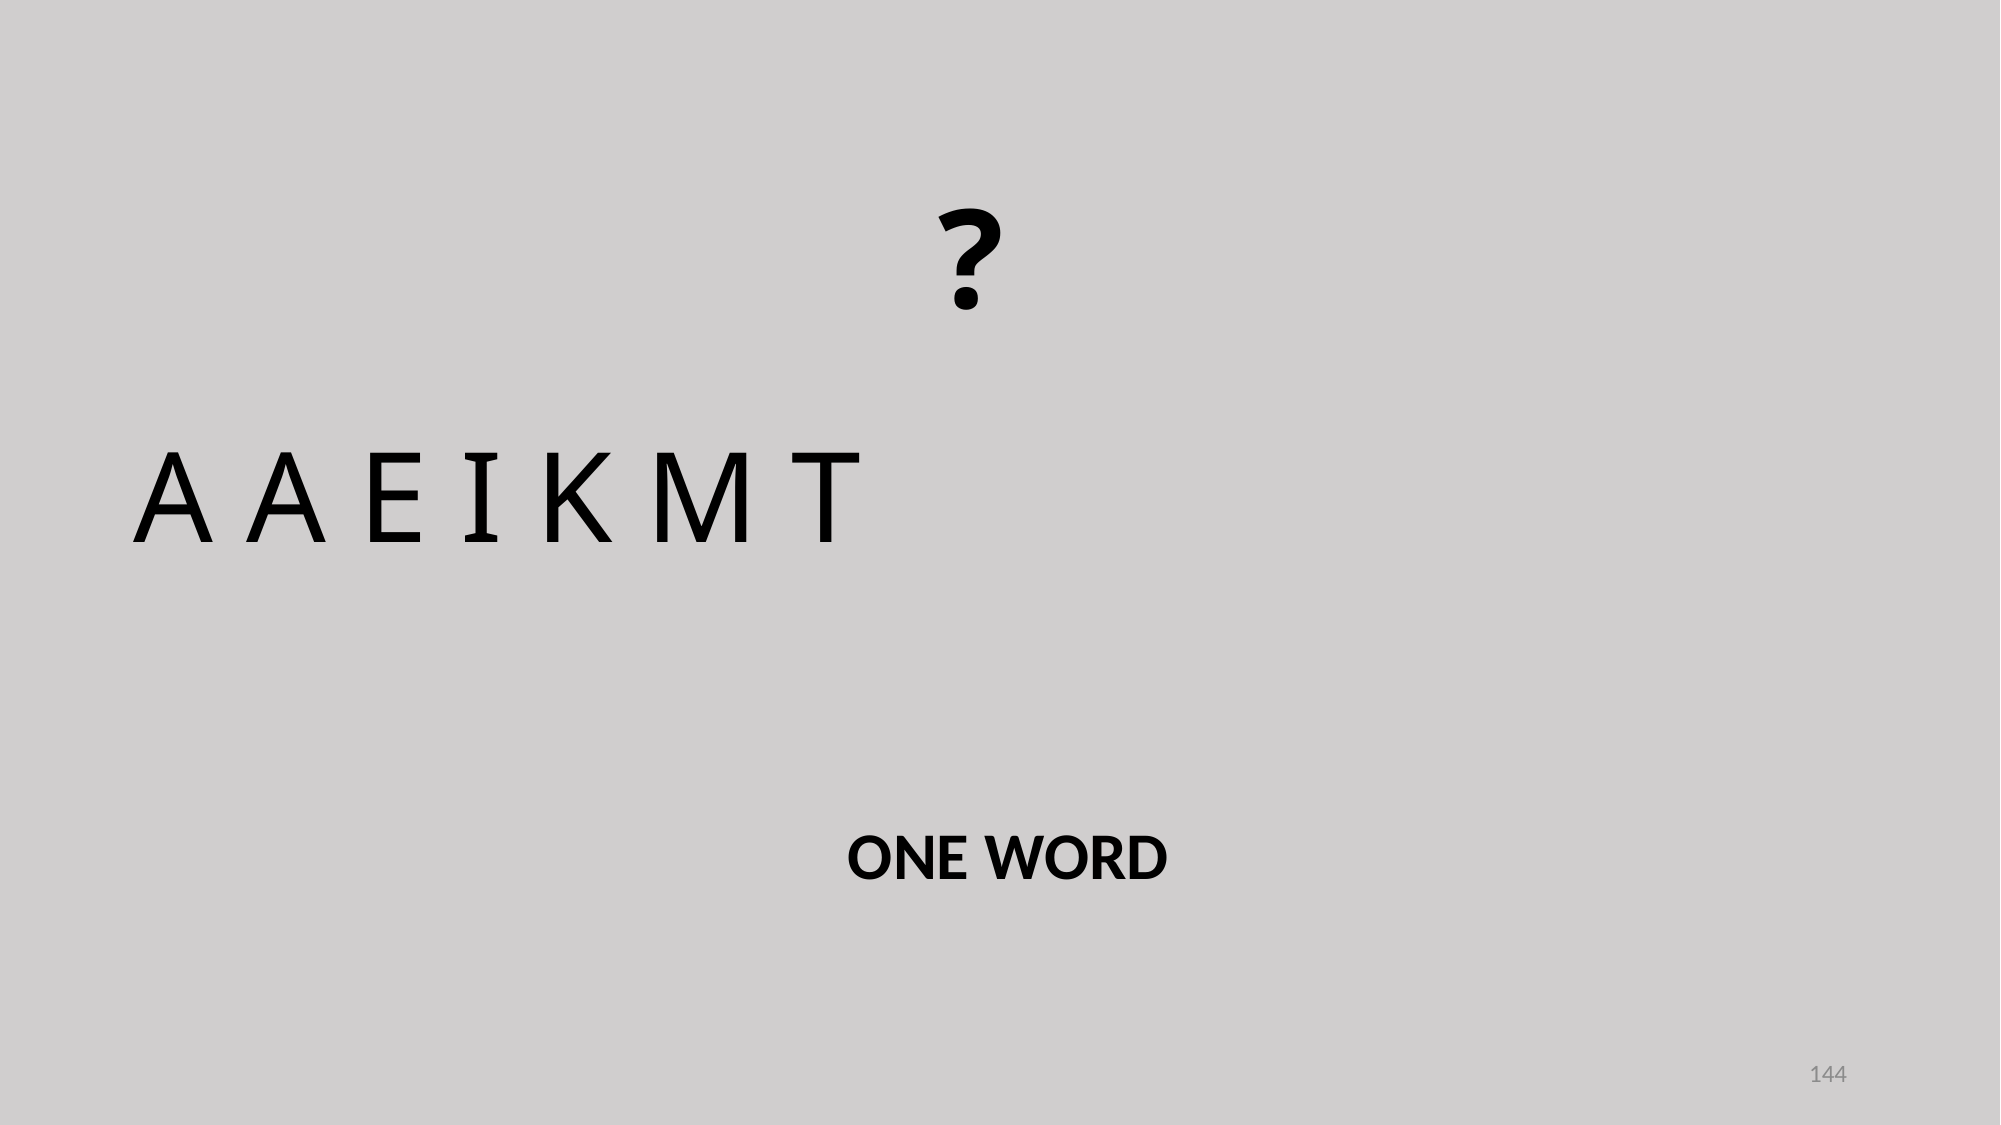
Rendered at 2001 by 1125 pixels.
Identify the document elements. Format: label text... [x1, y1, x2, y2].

text_box ONE WORD [833, 805, 1236, 901]
text_box A A E I K M T [119, 409, 1950, 575]
slide_number 144 [1412, 1042, 1863, 1103]
text_box ? [924, 163, 1206, 344]
